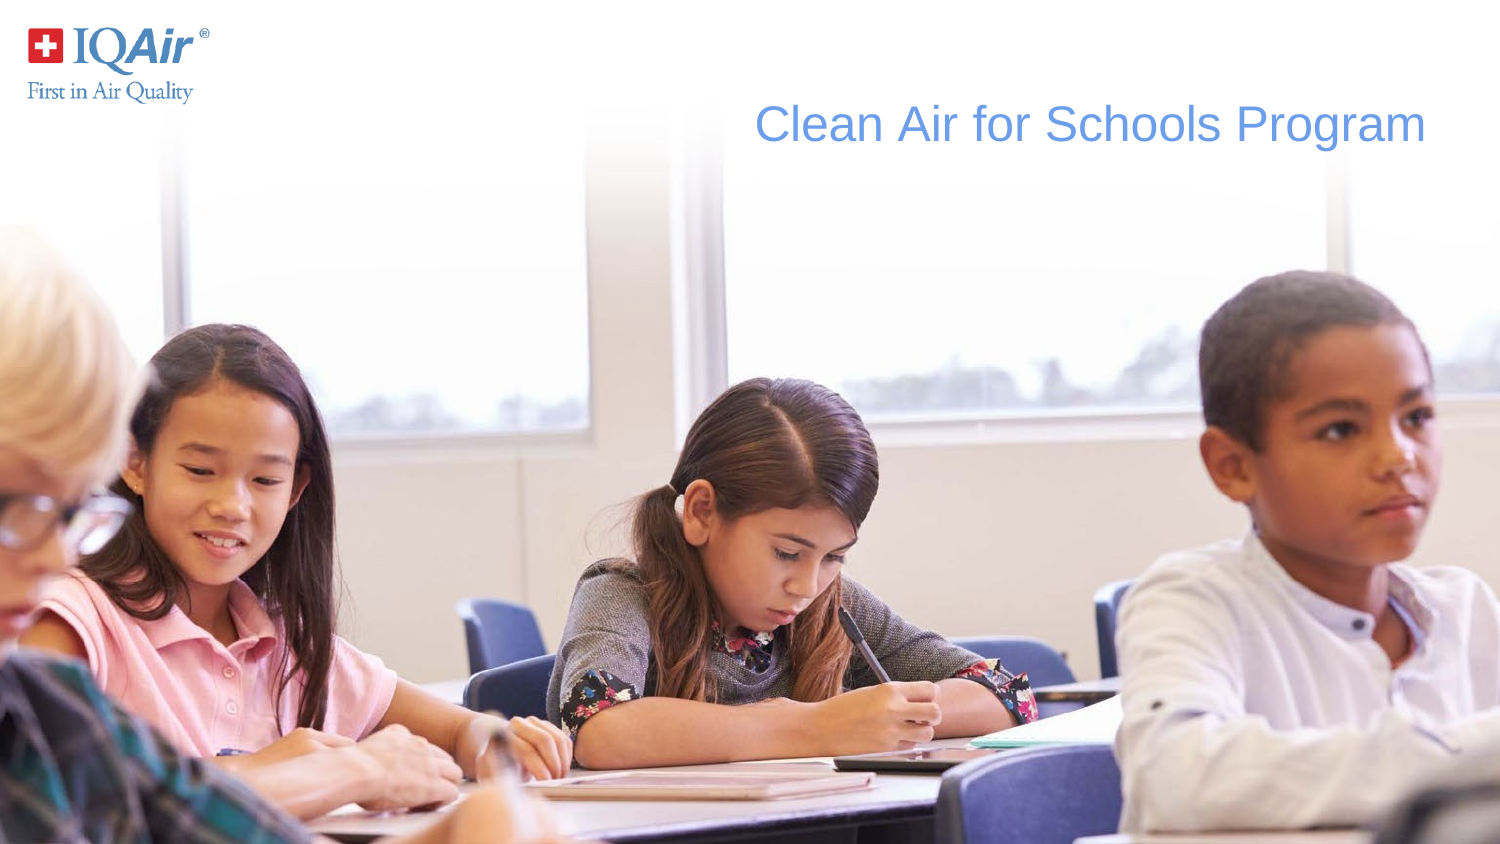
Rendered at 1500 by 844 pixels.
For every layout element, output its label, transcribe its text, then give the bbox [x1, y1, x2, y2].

title Clean Air for Schools Program [752, 89, 1430, 233]
text_box [0, 3, 252, 122]
text_box [0, 101, 1500, 844]
